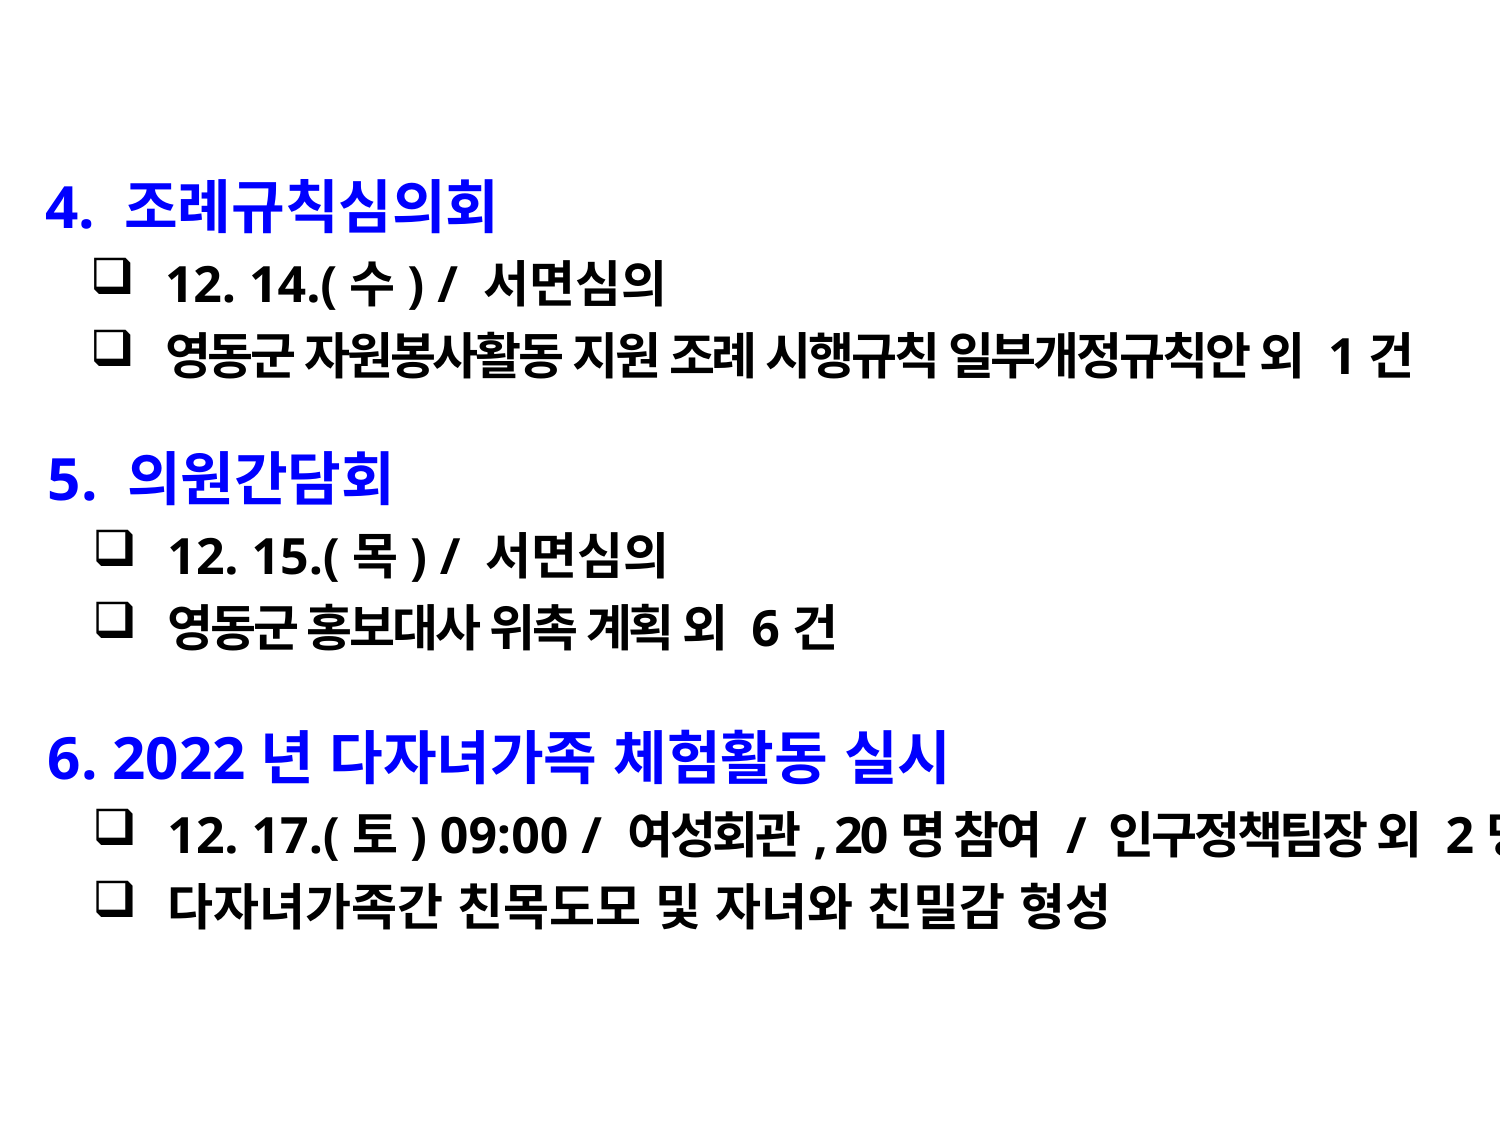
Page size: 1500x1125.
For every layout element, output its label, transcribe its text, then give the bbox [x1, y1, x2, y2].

text_box 4. 조례규칙심의회 12. 14.(수) / 서면심의 영동군 자원봉사활동 지원 조례 시행규칙 일부개정규칙안 외 1건 [0, 148, 1500, 374]
text_box 5. 의원간담회 12. 15.(목) / 서면심의 영동군 홍보대사 위촉 계획 외 6건 [2, 420, 1500, 646]
text_box 6. 2022년 다자녀가족 체험활동 실시 12. 17.(토) 09:00 / 여성회관, 20명 참여 / 인구정책팀장 외 2명 다자녀가족간 친목도모 및 자녀와 친밀감 형성 [2, 692, 1500, 960]
